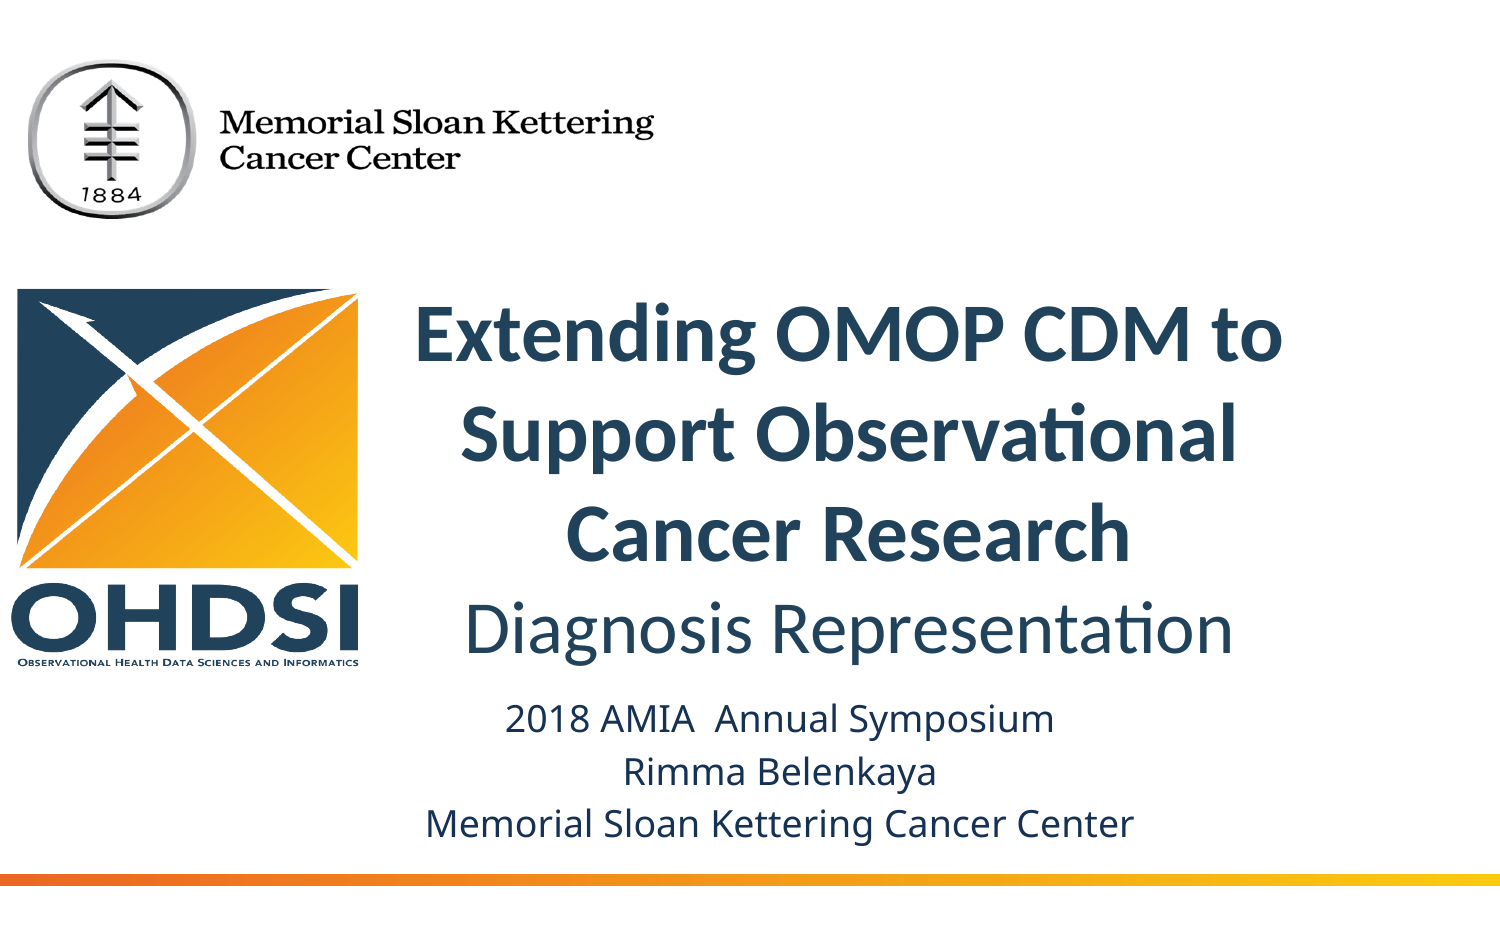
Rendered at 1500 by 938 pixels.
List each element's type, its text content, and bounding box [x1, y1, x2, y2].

picture [0, 256, 403, 698]
title Extending OMOP CDM to Support Observational Cancer Research Diagnosis Representation [350, 270, 1350, 659]
subtitle 2018 AMIA Annual Symposium Rimma Belenkaya Memorial Sloan Kettering Cancer Center [150, 687, 1411, 829]
picture [0, 20, 677, 252]
